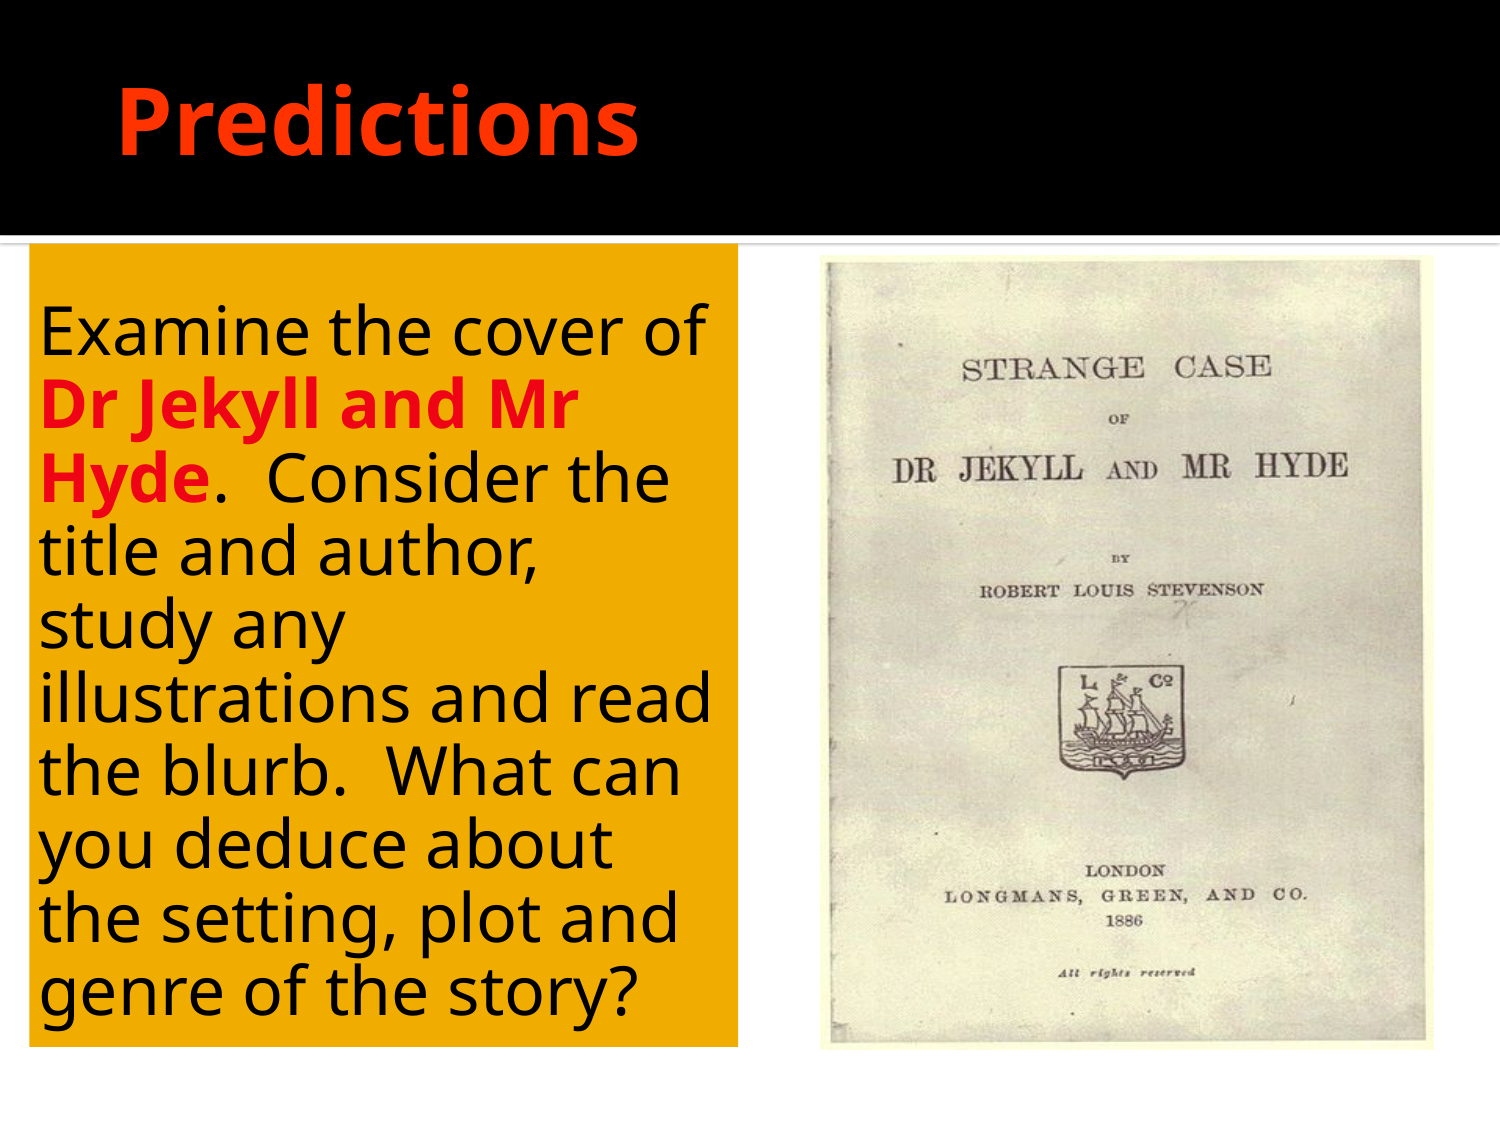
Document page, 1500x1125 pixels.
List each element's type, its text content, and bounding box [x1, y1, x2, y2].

picture [820, 255, 1434, 1050]
list Examine the cover of Dr Jekyll and Mr Hyde. Consider the title and author, study any illustrations and read the blurb. What can you deduce about the setting, plot and genre of the story? [29, 243, 739, 1047]
text_box Predictions [100, 54, 1010, 182]
